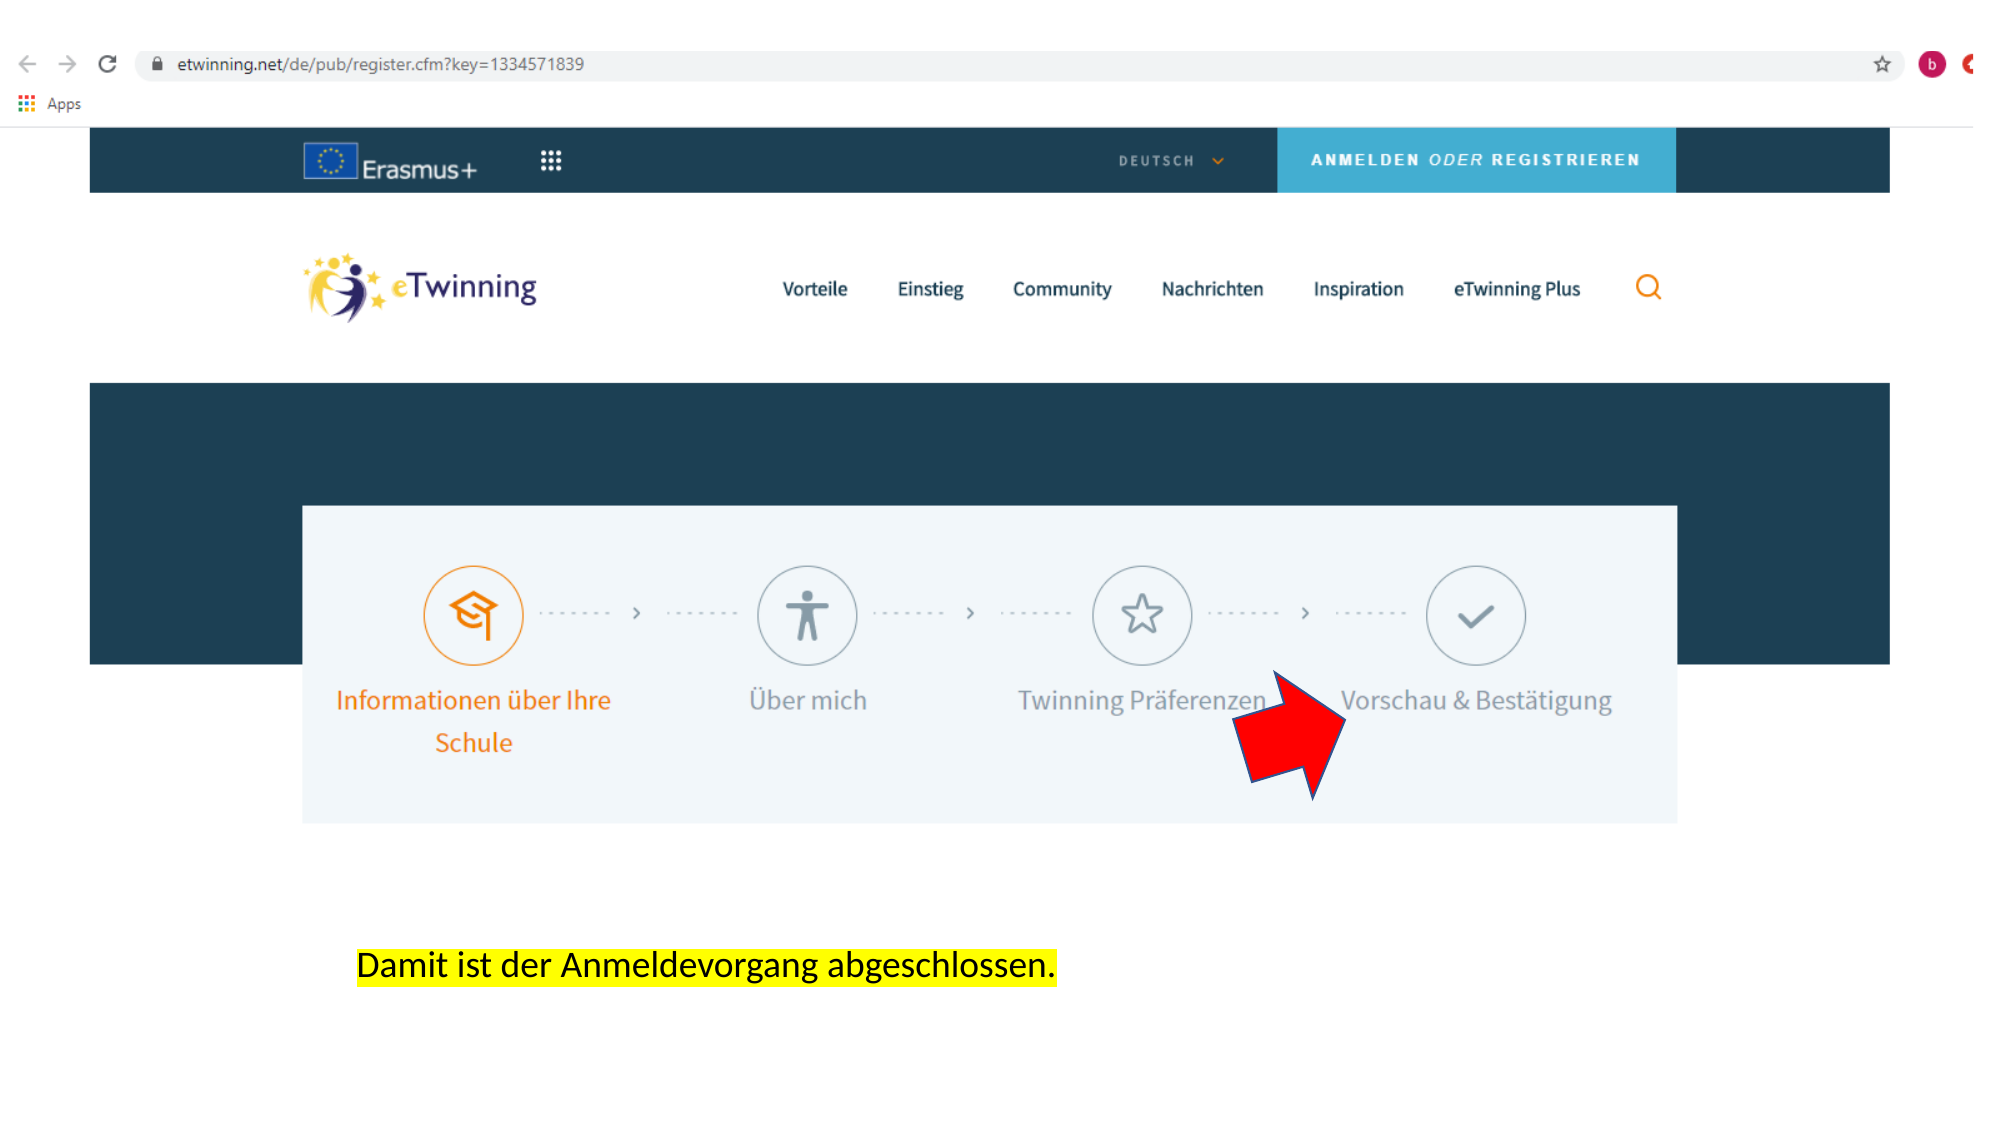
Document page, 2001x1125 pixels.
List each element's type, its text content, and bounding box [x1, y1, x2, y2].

picture [0, 51, 1974, 847]
text_box Damit ist der Anmeldevorgang abgeschlossen. [341, 932, 1581, 993]
